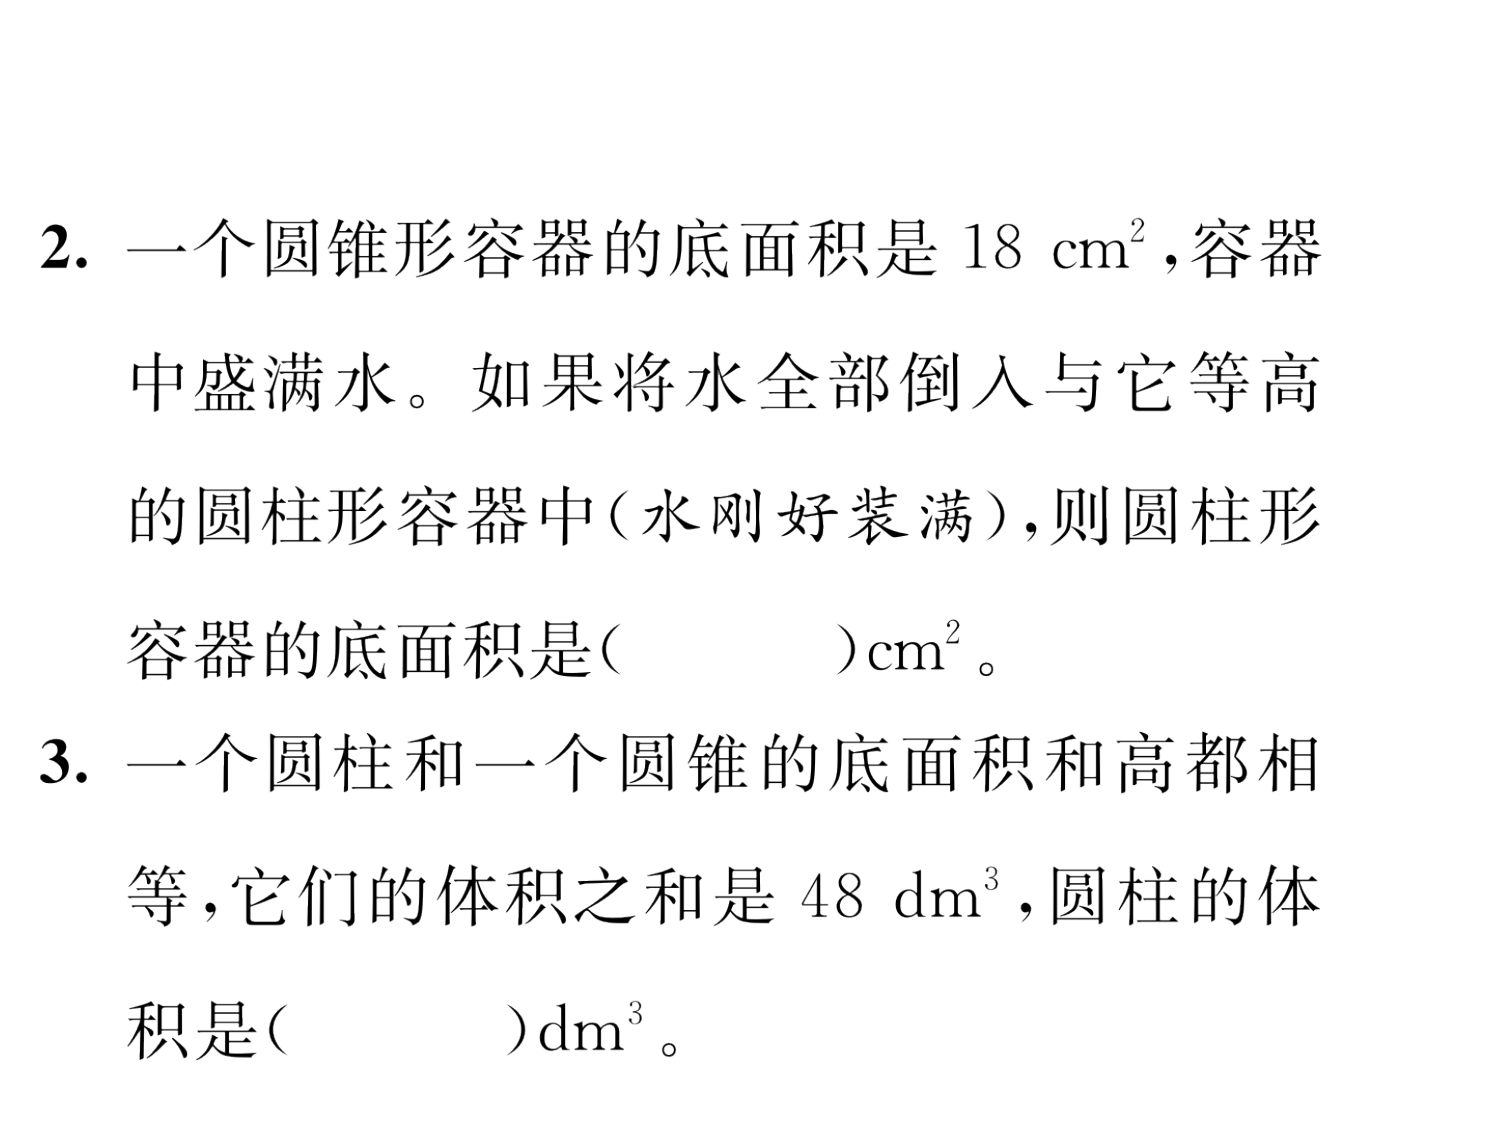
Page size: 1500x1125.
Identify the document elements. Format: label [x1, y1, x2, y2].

picture [35, 177, 1453, 1088]
